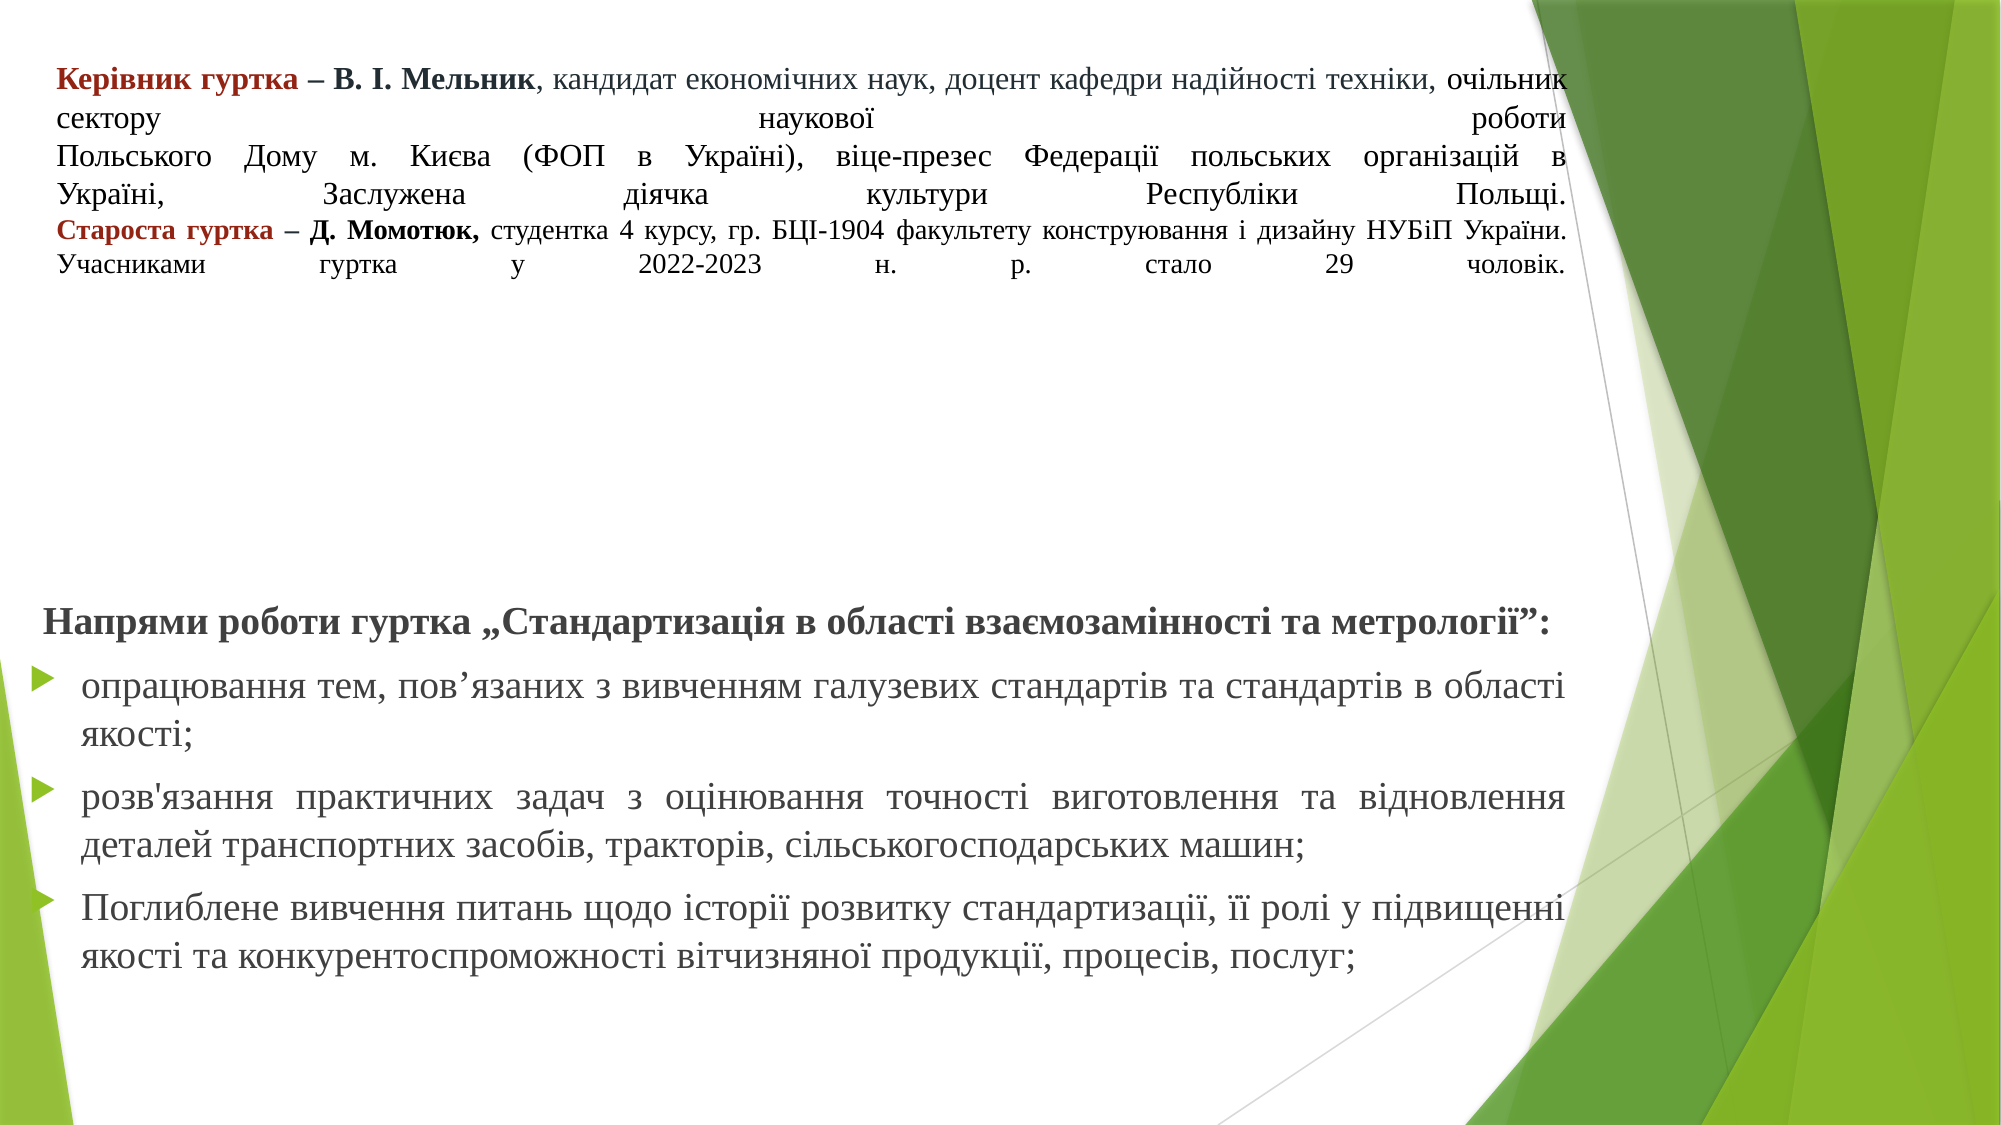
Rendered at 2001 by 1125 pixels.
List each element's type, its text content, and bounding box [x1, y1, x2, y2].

title Керівник гуртка – В. І. Мельник, кандидат економічних наук, доцент кафедри надійності техніки, очільник сектору наукової роботи Польського Дому м. Києва (ФОП в Україні), віце-презес Федерації польських організацій в Україні, Заслужена діячка культури Республіки Польщі. Староста гуртка – Д. Момотюк, студентка 4 курсу, гр. БЦІ-1904 факультету конструювання і дизайну НУБіП України. Учасниками гуртка у 2022-2023 н. р. стало 29 чоловік. [41, 50, 1583, 357]
list Напрями роботи гуртка „Стандартизація в області взаємозамінності та метрології”: опрацювання тем, пов’язаних з вивченням галузевих стандартів та стандартів в області якості; розв'язання практичних задач з оцінювання точності виготовлення та відновлення деталей транспортних засобів, тракторів, сільськогосподарських машин; Поглиблене вивчення питань щодо історії розвитку стандартизації, її ролі у підвищенні якості та конкурентоспроможності вітчизняної продукції, процесів, послуг; [13, 524, 1583, 1076]
